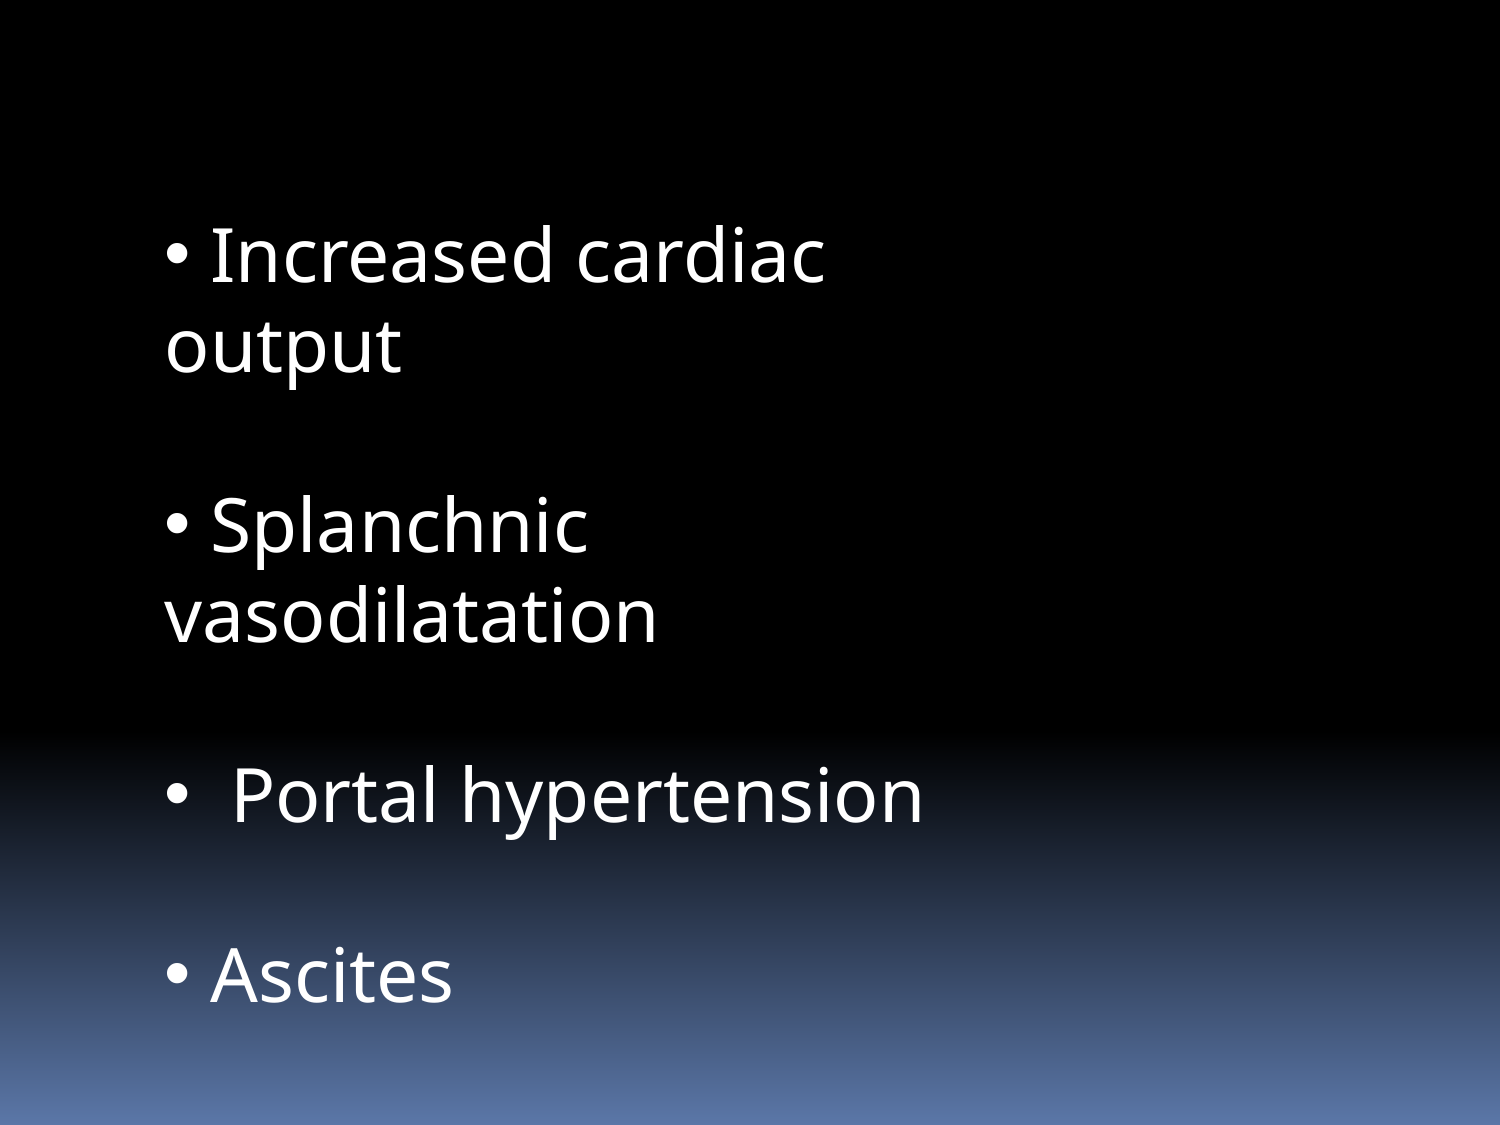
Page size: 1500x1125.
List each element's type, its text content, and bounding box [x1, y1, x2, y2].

text_box Increased cardiac output Splanchnic vasodilatation Portal hypertension Ascites [150, 199, 1088, 1025]
